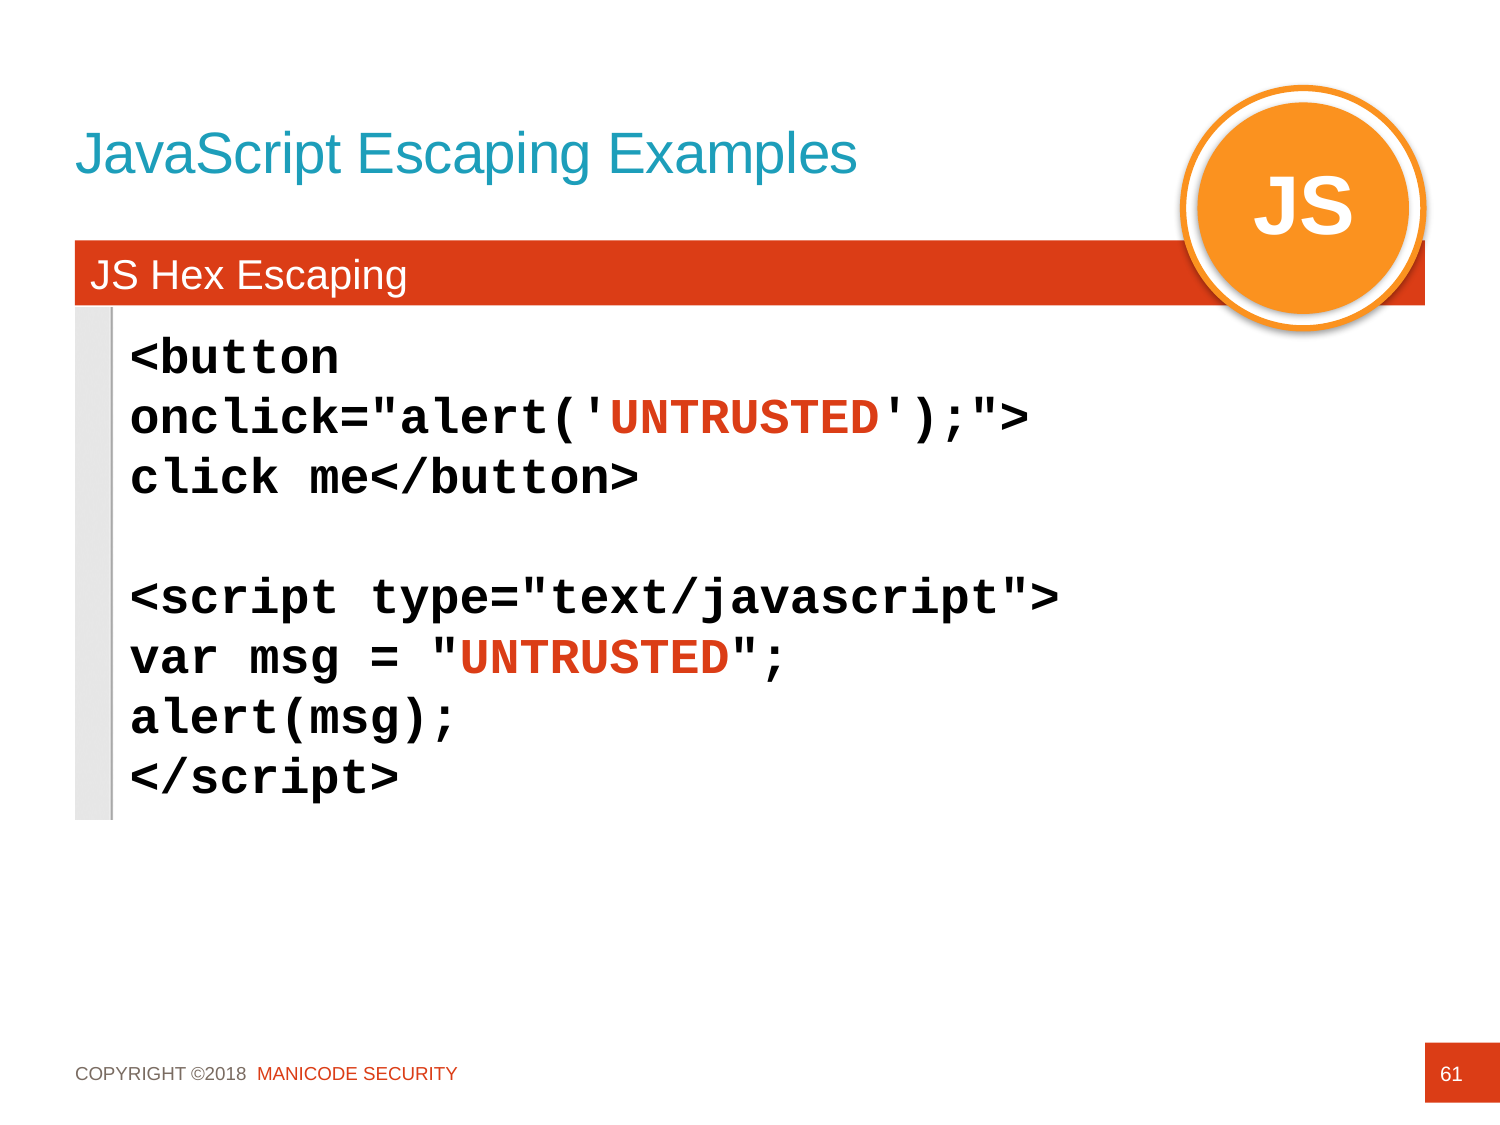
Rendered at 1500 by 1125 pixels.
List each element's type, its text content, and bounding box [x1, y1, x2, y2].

title JavaScript Escaping Examples [75, 75, 1425, 225]
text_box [74, 240, 1426, 820]
slide_number 61 [1425, 1042, 1500, 1103]
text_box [1163, 87, 1446, 329]
